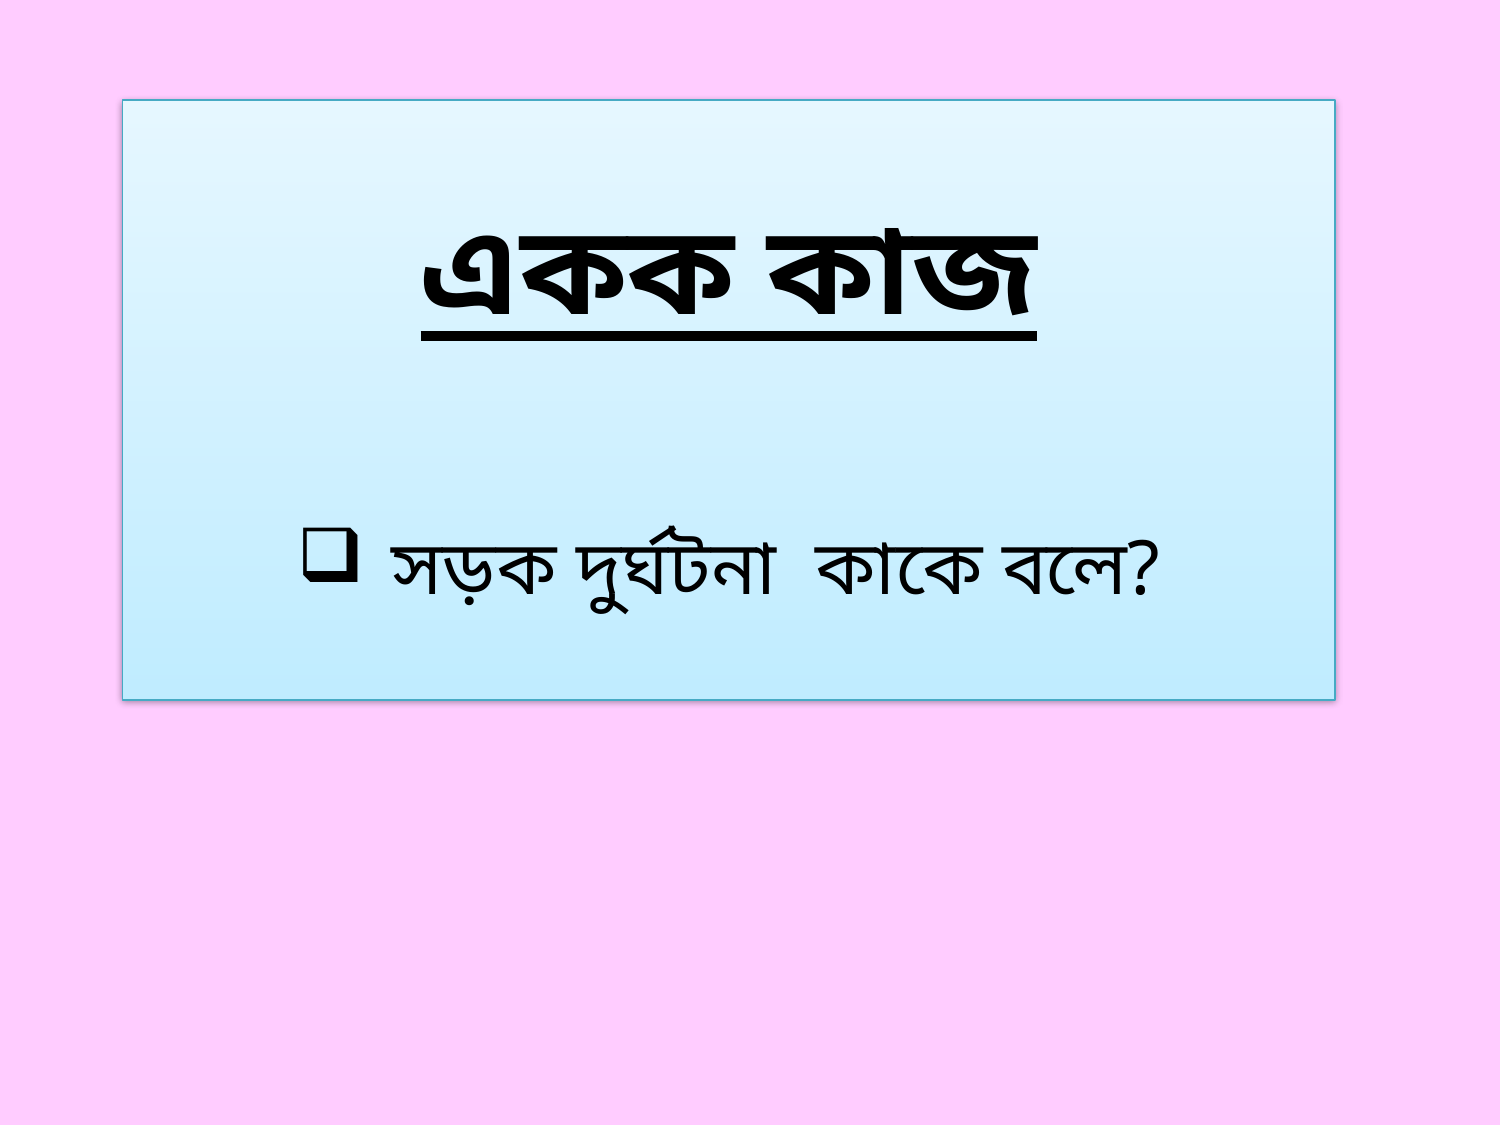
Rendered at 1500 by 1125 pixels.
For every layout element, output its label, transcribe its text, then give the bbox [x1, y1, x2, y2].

text_box একক কাজ সড়ক দুর্ঘটনা কাকে বলে? [122, 99, 1336, 701]
